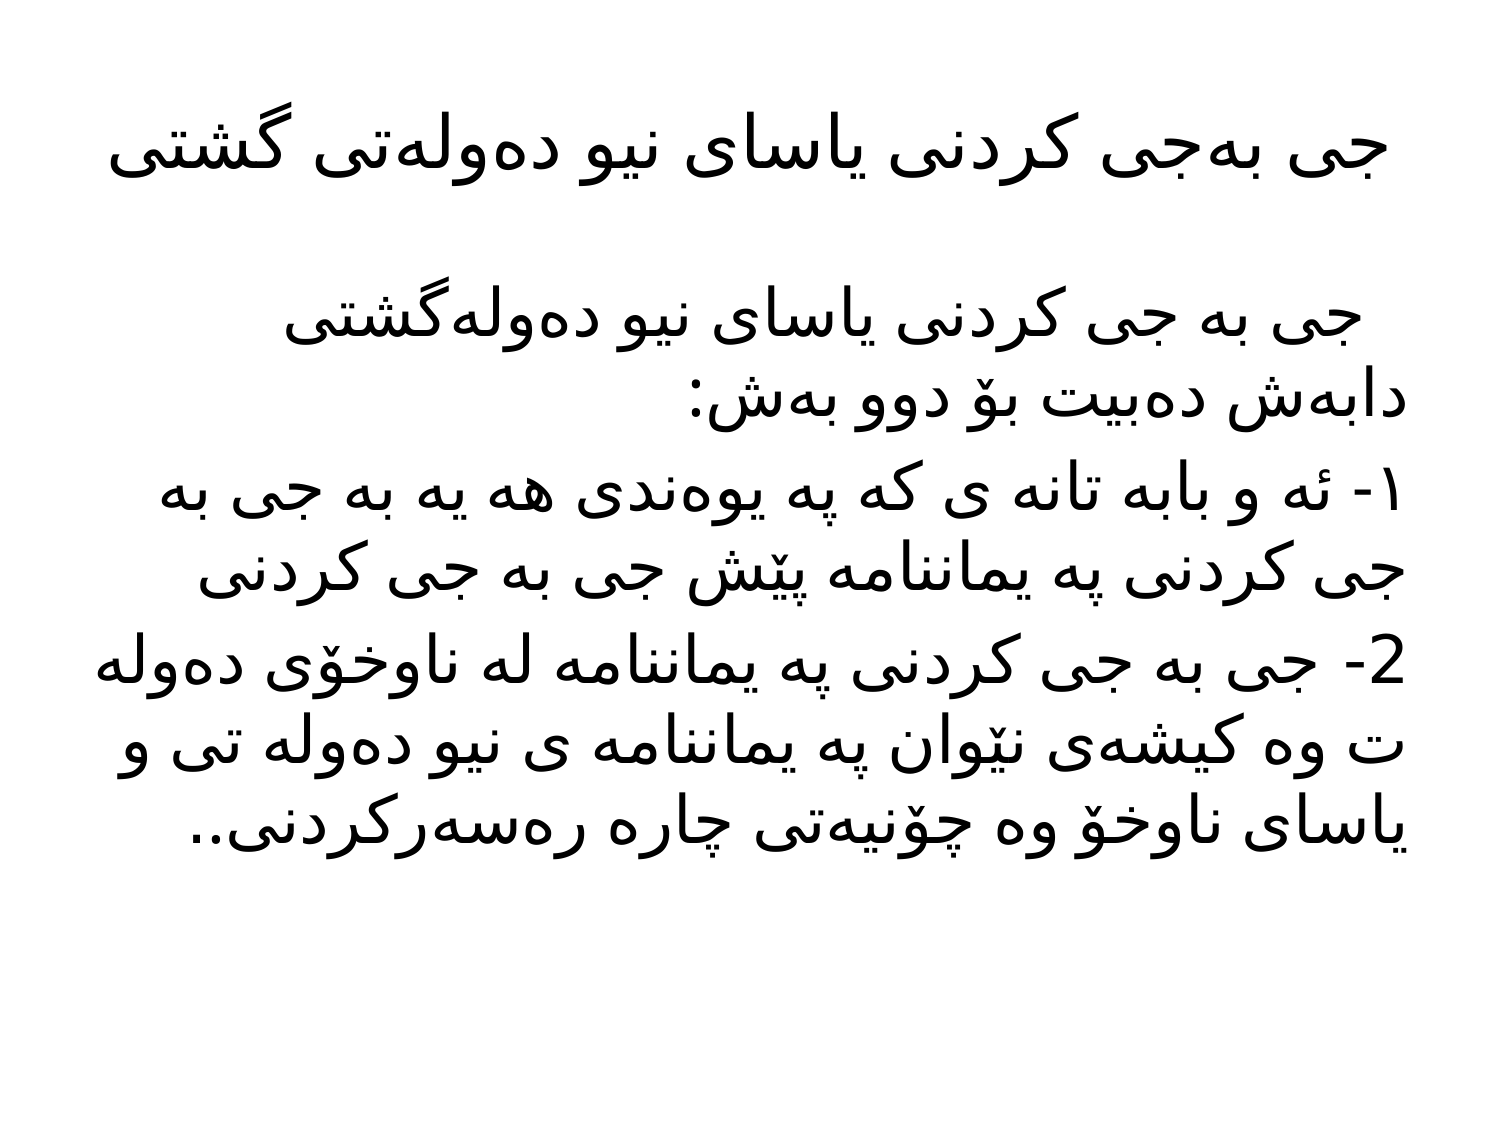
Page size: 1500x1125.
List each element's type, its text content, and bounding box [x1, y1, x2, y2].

title جی بەجی کردنی یاسای نیو دەولەتی گشتی [75, 45, 1425, 233]
list جی به جی کردنی یاسای نیو دەولەگشتی دابەش دەبیت بۆ دوو بەش: ١- ئه و بابه تانه ی که په يوەندی ‌هە یه به جی به جی کردنی په یماننامه پێش جی به جی کردنی 2- جی به جی کردنی په یماننامه له ناوخۆی دەوله ت وە کیشەی نێوان په یماننامە ی نیو دەولە تی و ياسای ناوخۆ وە چۆنیەتی چارە رەسەرکردنی.. [75, 262, 1425, 1005]
